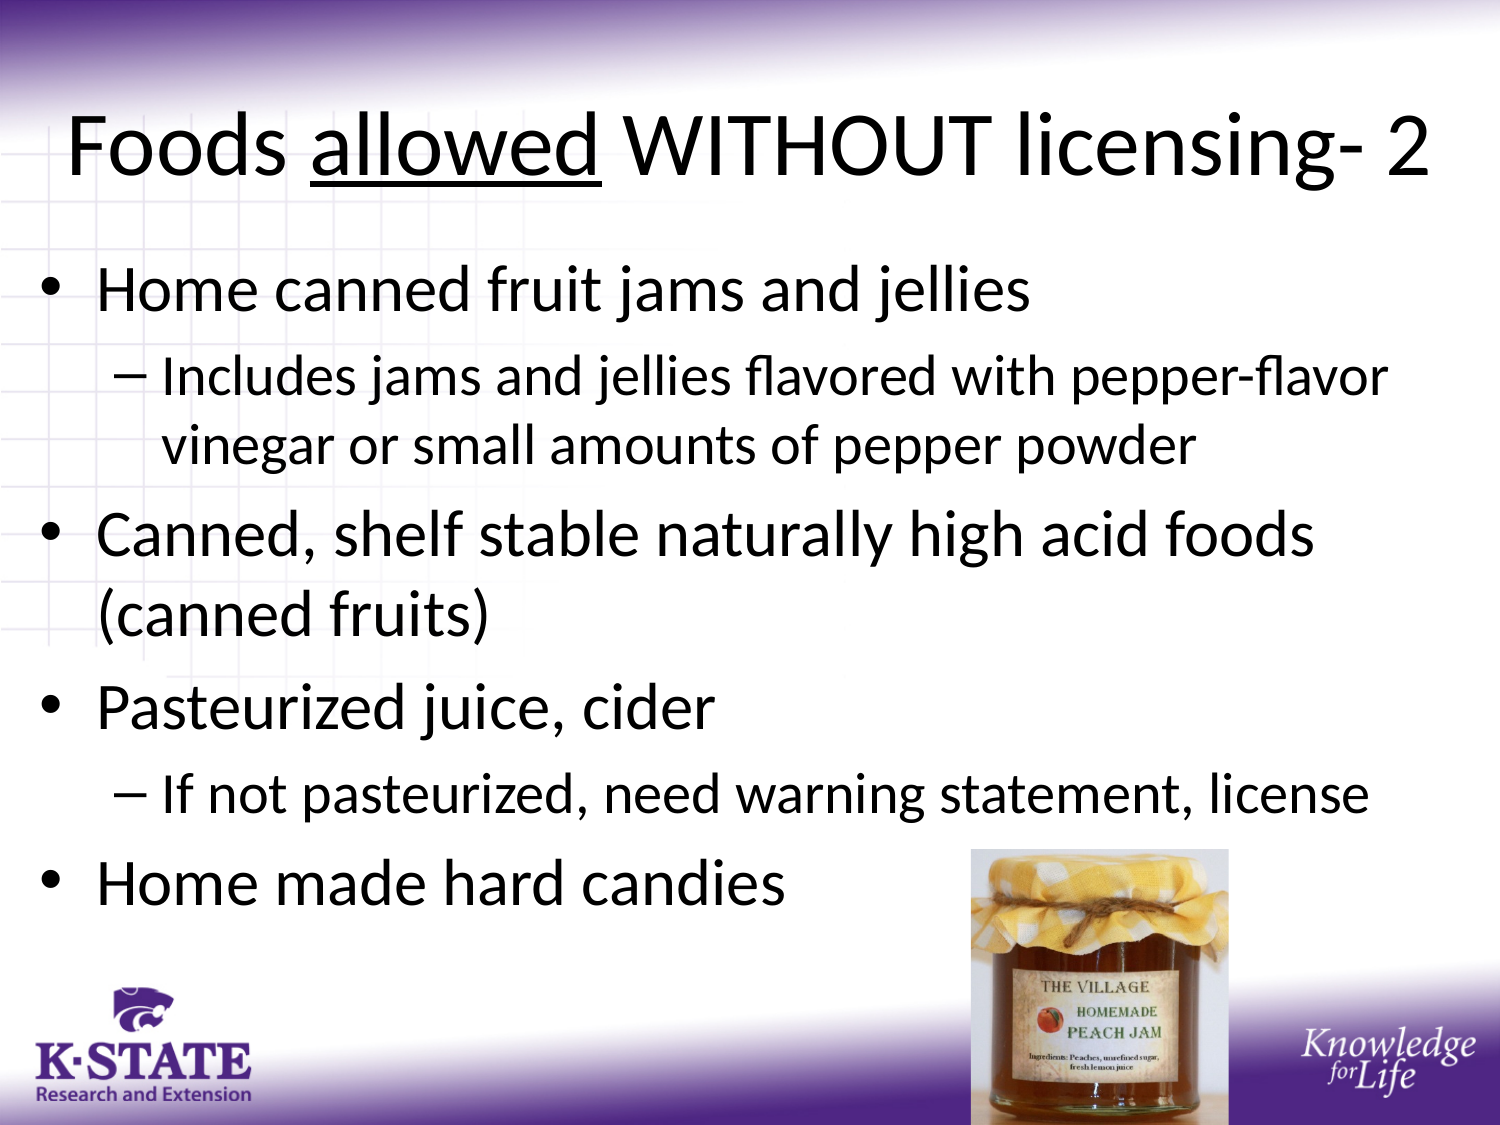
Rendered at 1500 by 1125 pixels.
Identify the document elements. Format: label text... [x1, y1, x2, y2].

title Foods allowed WITHOUT licensing- 2 [37, 45, 1463, 233]
picture [0, 0, 1500, 1125]
list Home canned fruit jams and jellies Includes jams and jellies flavored with pepper-flavor vinegar or small amounts of pepper powder Canned, shelf stable naturally high acid foods (canned fruits) Pasteurized juice, cider If not pasteurized, need warning statement, license Home made hard candies [24, 237, 1475, 1005]
